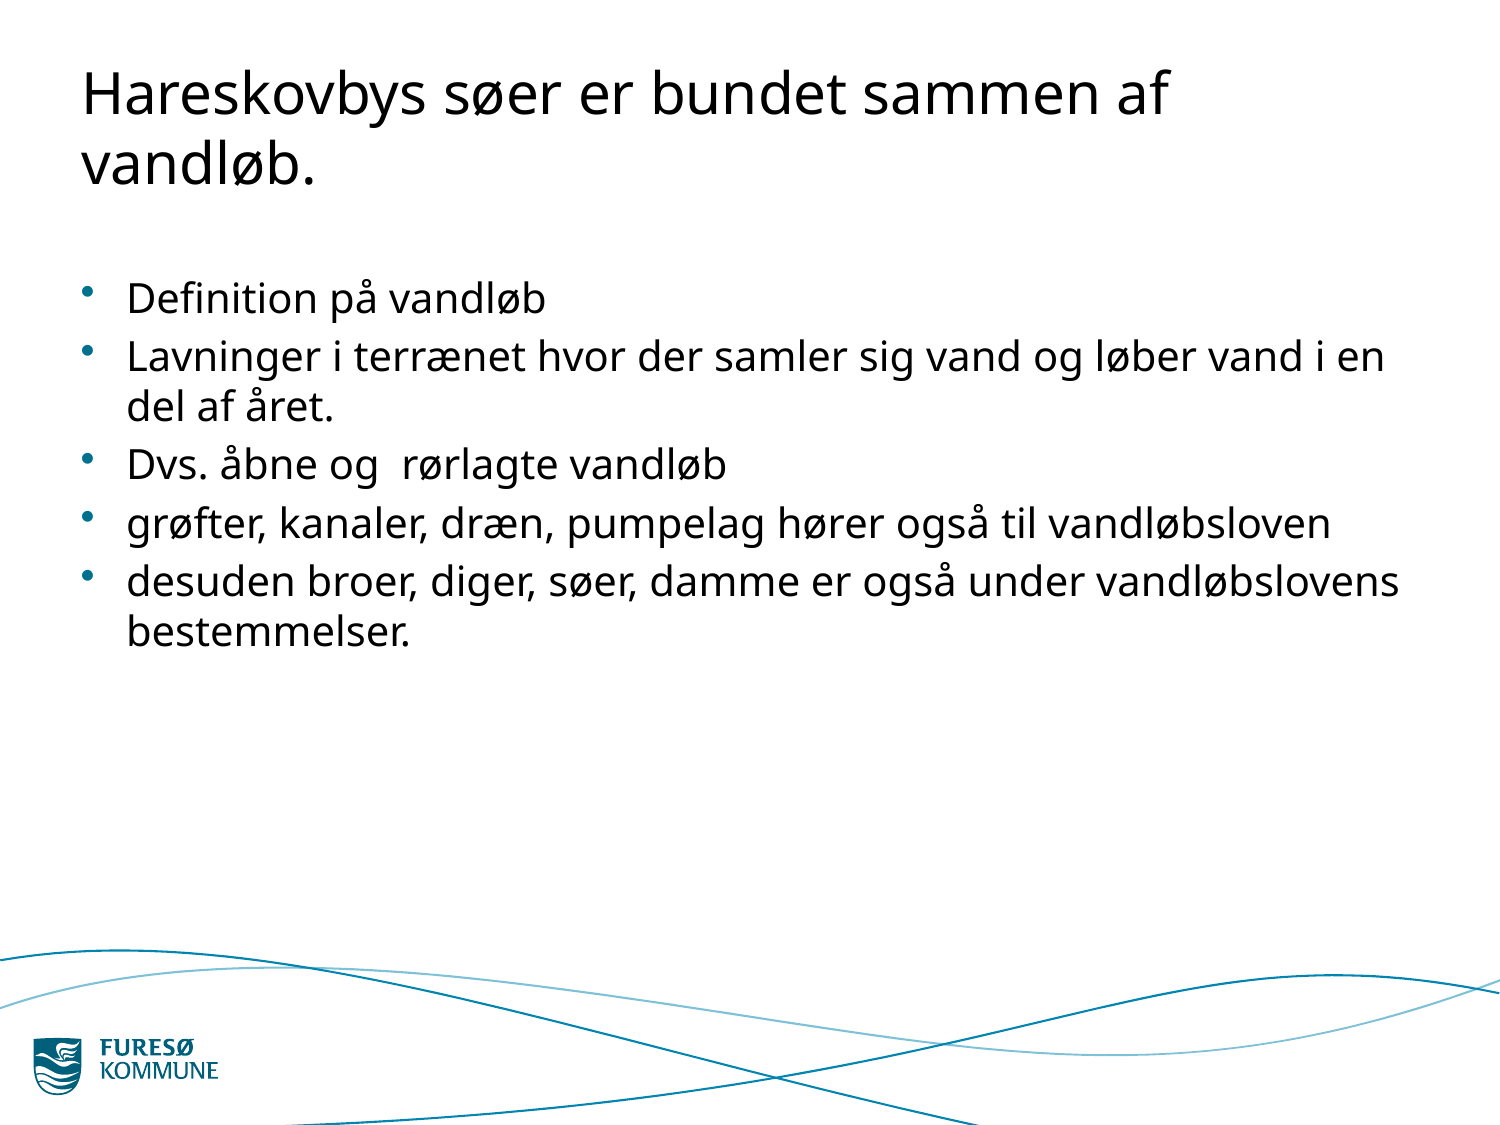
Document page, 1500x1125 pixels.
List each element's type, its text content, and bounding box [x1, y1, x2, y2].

title Hareskovbys søer er bundet sammen af vandløb. [80, 45, 1419, 197]
list Definition på vandløb Lavninger i terrænet hvor der samler sig vand og løber vand i en del af året. Dvs. åbne og rørlagte vandløb grøfter, kanaler, dræn, pumpelag hører også til vandløbsloven desuden broer, diger, søer, damme er også under vandløbslovens bestemmelser. [80, 213, 1419, 905]
